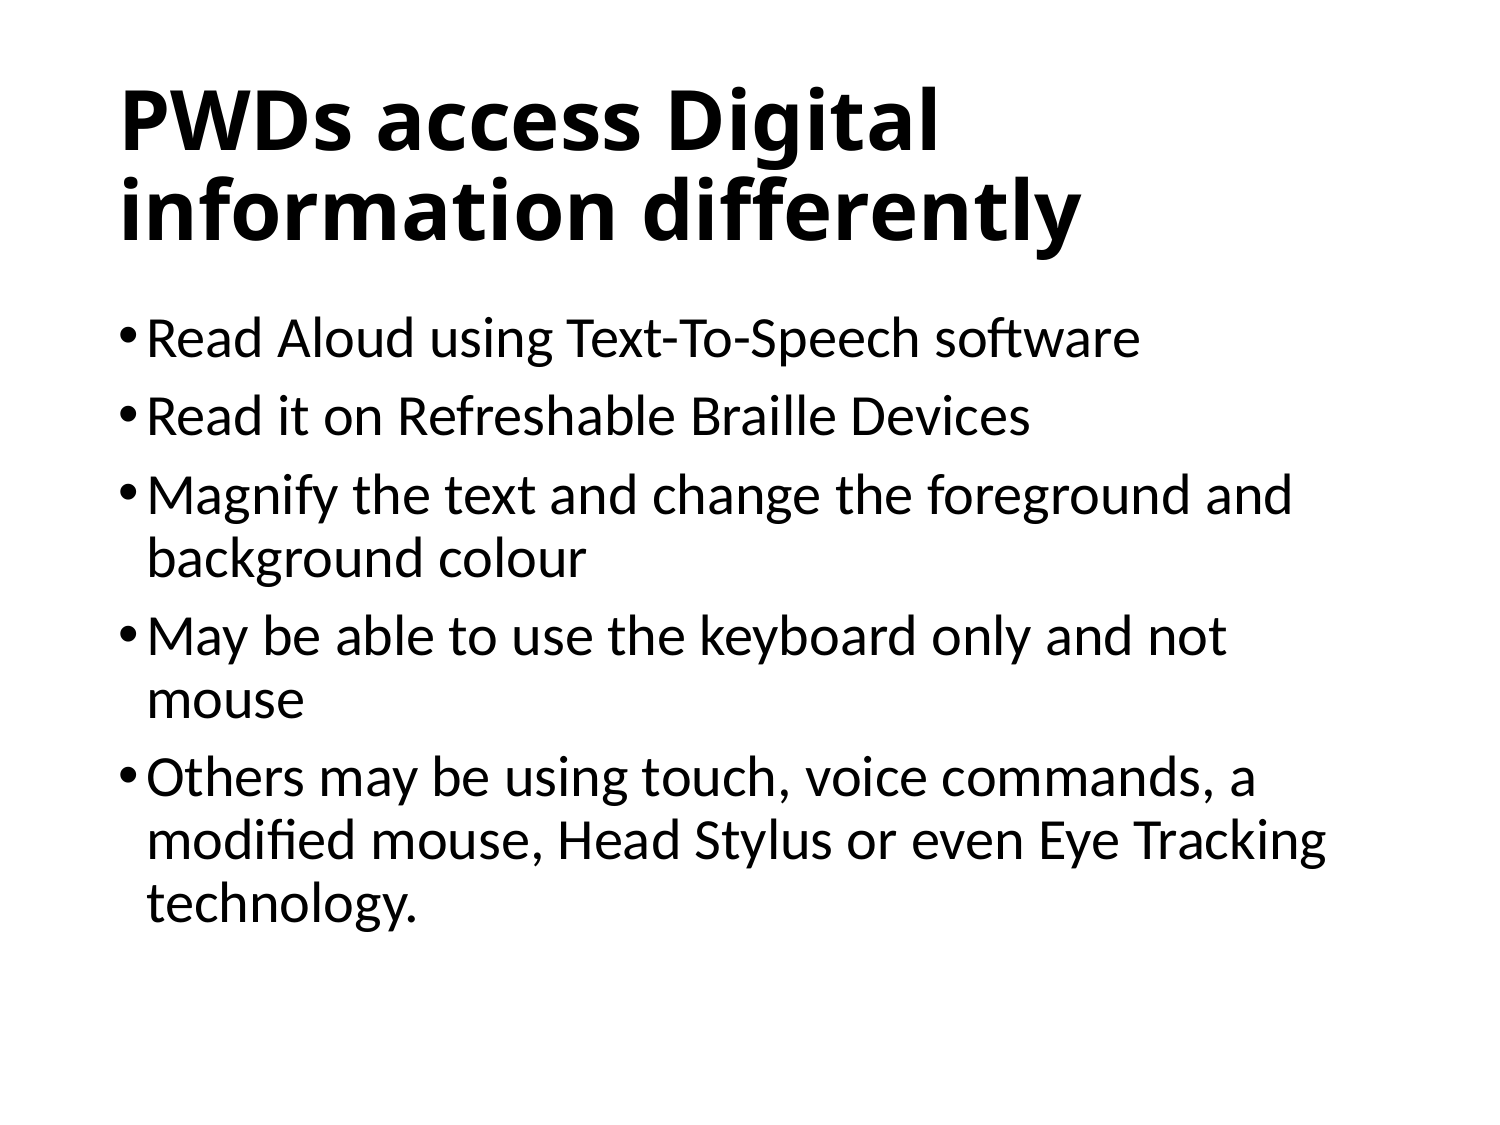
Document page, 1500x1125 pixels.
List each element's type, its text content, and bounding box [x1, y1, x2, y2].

title PWDs access Digital information differently [103, 59, 1397, 278]
list Read Aloud using Text-To-Speech software Read it on Refreshable Braille Devices Magnify the text and change the foreground and background colour May be able to use the keyboard only and not mouse Others may be using touch, voice commands, a modified mouse, Head Stylus or even Eye Tracking technology. [103, 299, 1397, 1014]
